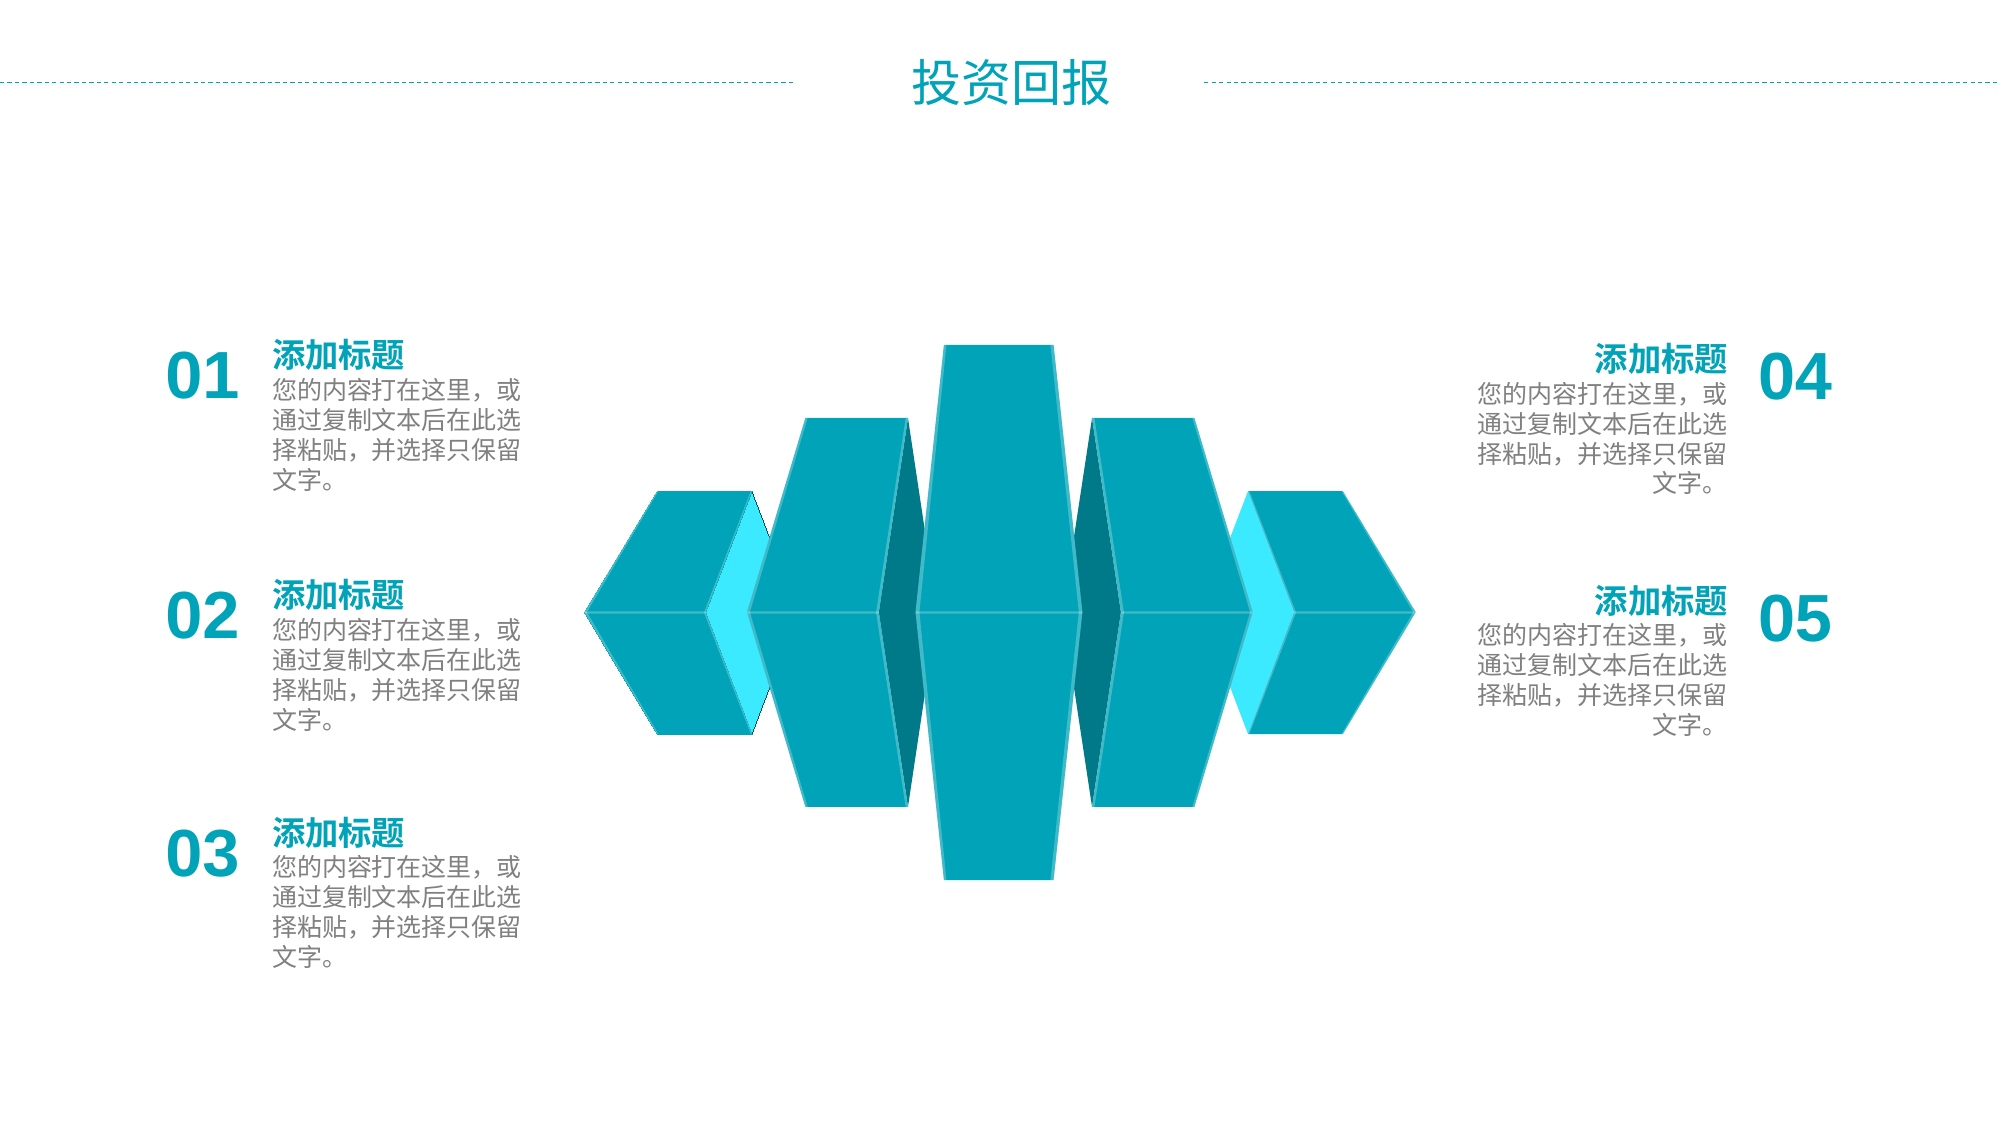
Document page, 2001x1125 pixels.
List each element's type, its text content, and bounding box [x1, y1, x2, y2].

text_box 添加标题 您的内容打在这里，或通过复制文本后在此选择粘贴，并选择只保留文字。 [257, 327, 547, 502]
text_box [584, 491, 747, 735]
text_box 添加标题 您的内容打在这里，或通过复制文本后在此选择粘贴，并选择只保留文字。 [1453, 330, 1743, 506]
text_box 添加标题 您的内容打在这里，或通过复制文本后在此选择粘贴，并选择只保留文字。 [257, 566, 547, 742]
text_box 01 [150, 324, 255, 420]
text_box 02 [150, 564, 255, 660]
text_box 03 [150, 801, 255, 897]
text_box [915, 344, 1124, 881]
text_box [1253, 491, 1416, 735]
text_box 05 [1743, 566, 1848, 662]
text_box 添加标题 您的内容打在这里，或通过复制文本后在此选择粘贴，并选择只保留文字。 [257, 804, 547, 980]
text_box 添加标题 您的内容打在这里，或通过复制文本后在此选择粘贴，并选择只保留文字。 [1453, 572, 1743, 748]
text_box 04 [1743, 325, 1848, 421]
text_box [1124, 417, 1253, 807]
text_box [747, 417, 915, 807]
